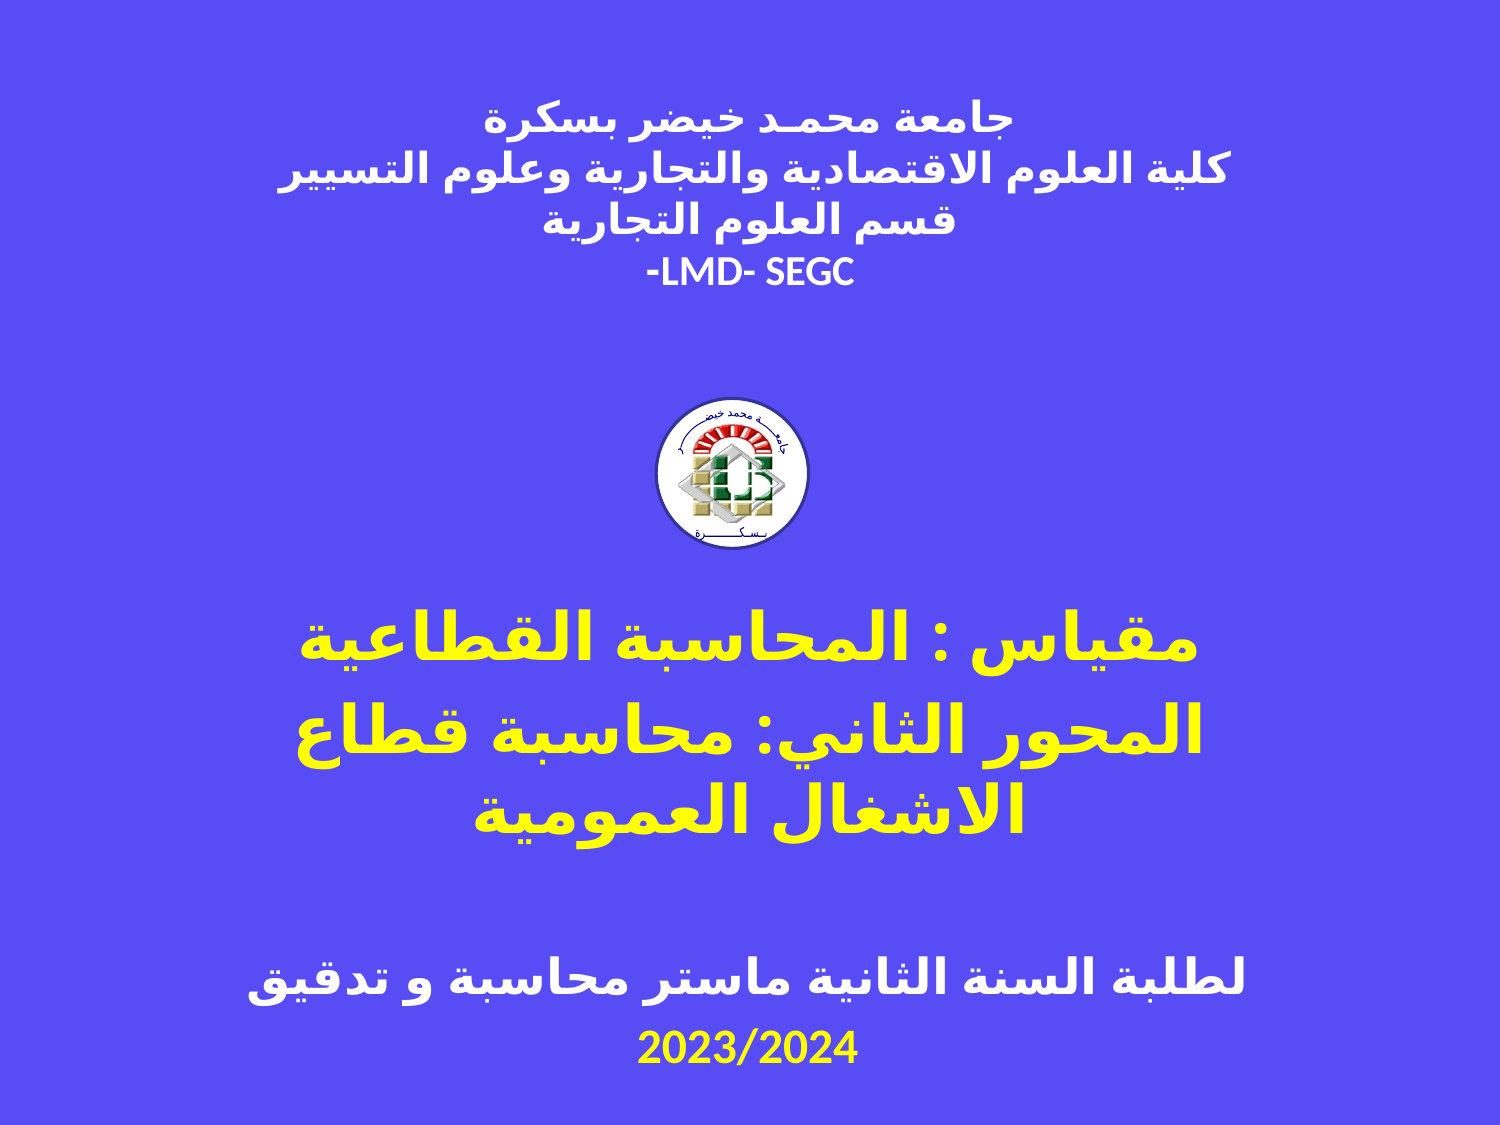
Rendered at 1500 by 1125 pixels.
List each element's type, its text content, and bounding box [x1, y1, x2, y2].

title جامعة محمـد خيضر بسكرة كلية العلوم الاقتصادية والتجارية وعلوم التسيير قسم العلوم التجارية LMD- SEGC- [112, 82, 1388, 375]
text_box لطلبة السنة الثانية ماستر محاسبة و تدقيق 2023/2024 [222, 937, 1273, 1091]
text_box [655, 398, 809, 549]
subtitle مقياس : المحاسبة القطاعية المحور الثاني: محاسبة قطاع الاشغال العمومية [225, 585, 1275, 856]
